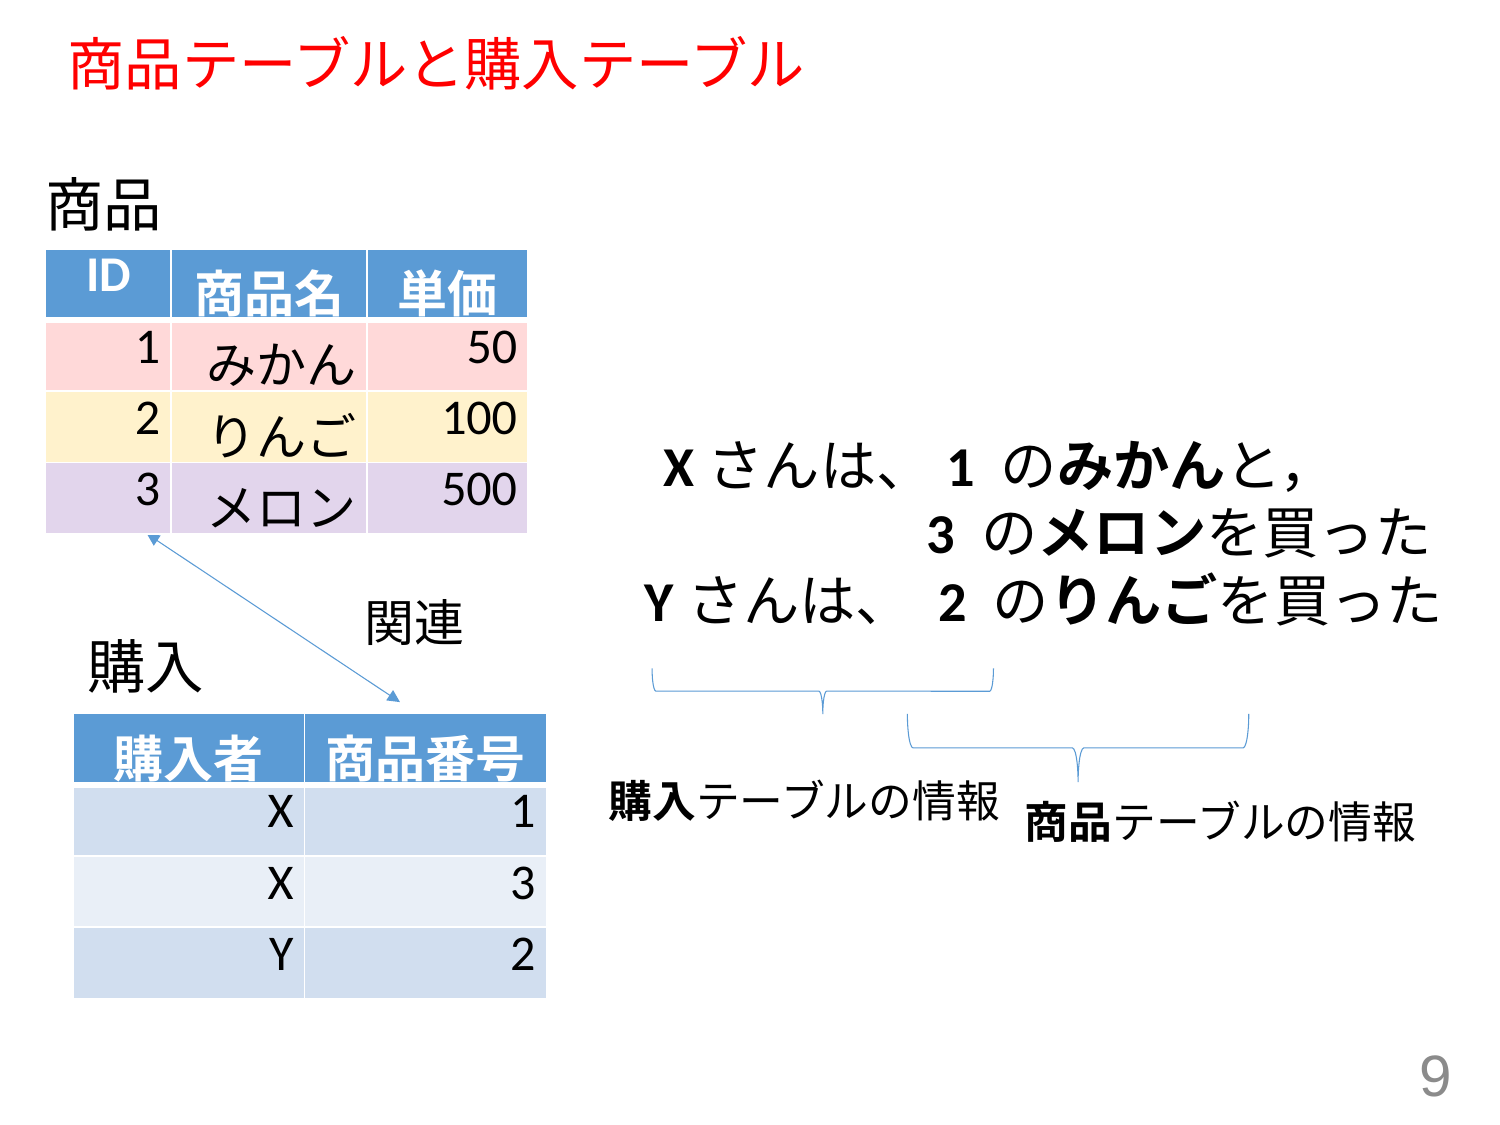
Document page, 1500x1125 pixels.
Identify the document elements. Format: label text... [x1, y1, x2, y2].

text_box [651, 668, 995, 715]
table_cell 3 [305, 857, 546, 926]
slide_number 9 [1129, 1042, 1467, 1103]
table_cell みかん [172, 323, 366, 390]
table_header 商品番号 [305, 714, 546, 782]
table_cell X [74, 857, 304, 926]
table_cell 1 [305, 788, 546, 855]
table_cell 500 [368, 463, 527, 533]
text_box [146, 533, 400, 703]
text_box Xさんは、1 のみかんと， 3 のメロンを買った Yさんは、 2 のりんごを買った [578, 422, 1458, 640]
table_cell メロン [172, 463, 366, 533]
text_box 商品 [30, 160, 263, 282]
table_cell りんご [172, 392, 366, 462]
text_box 商品テーブルの情報 [1010, 787, 1432, 855]
table_cell 50 [368, 323, 527, 390]
text_box 関連 [400, 583, 480, 659]
table_header 商品名 [172, 250, 366, 317]
text_box [906, 713, 1250, 783]
table_header 購入者 [74, 735, 304, 782]
table_cell 100 [368, 392, 527, 462]
table_cell Y [74, 928, 304, 998]
table_header 単価 [368, 250, 527, 317]
title 商品テーブルと購入テーブル [52, 28, 1441, 106]
table_header ID [46, 250, 170, 317]
table_cell X [74, 788, 304, 855]
table_cell 3 [46, 463, 170, 533]
text_box 購入テーブルの情報 [593, 766, 1015, 834]
table_cell 1 [46, 323, 170, 390]
text_box 購入 [72, 613, 450, 735]
table_cell 2 [305, 928, 546, 998]
table_cell 2 [46, 392, 170, 462]
